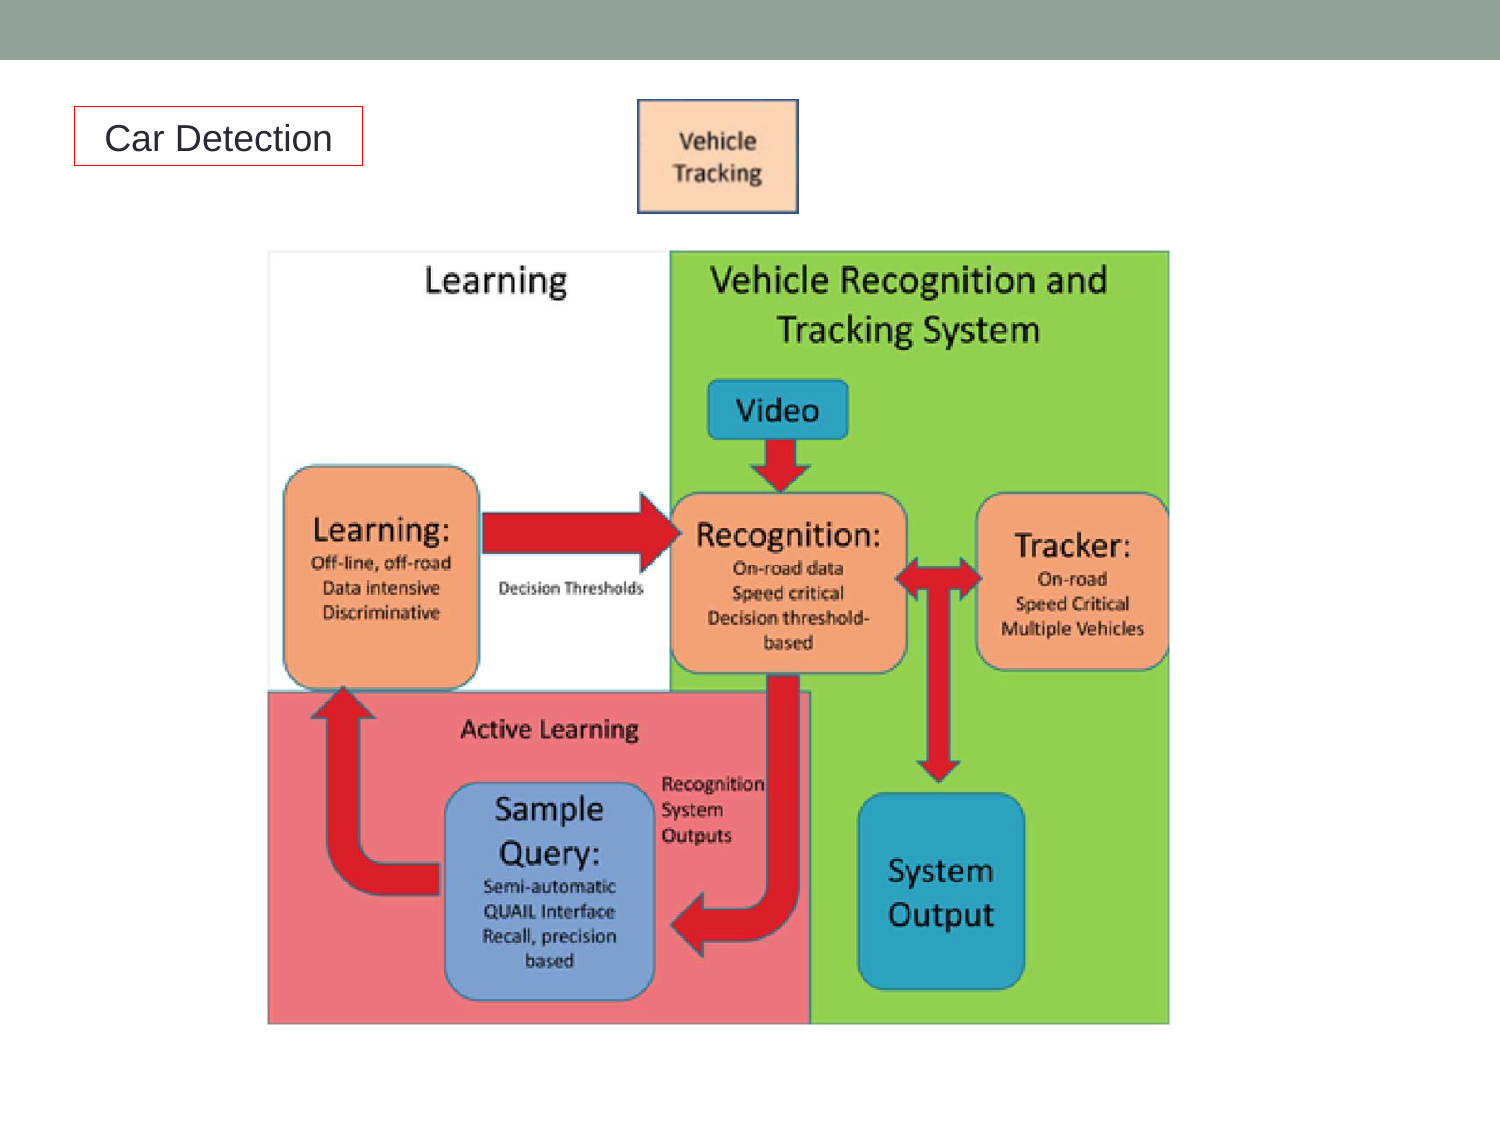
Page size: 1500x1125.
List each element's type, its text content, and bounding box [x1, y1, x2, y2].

picture [637, 99, 799, 215]
text_box Car Detection [74, 106, 363, 166]
picture [265, 249, 1170, 1025]
